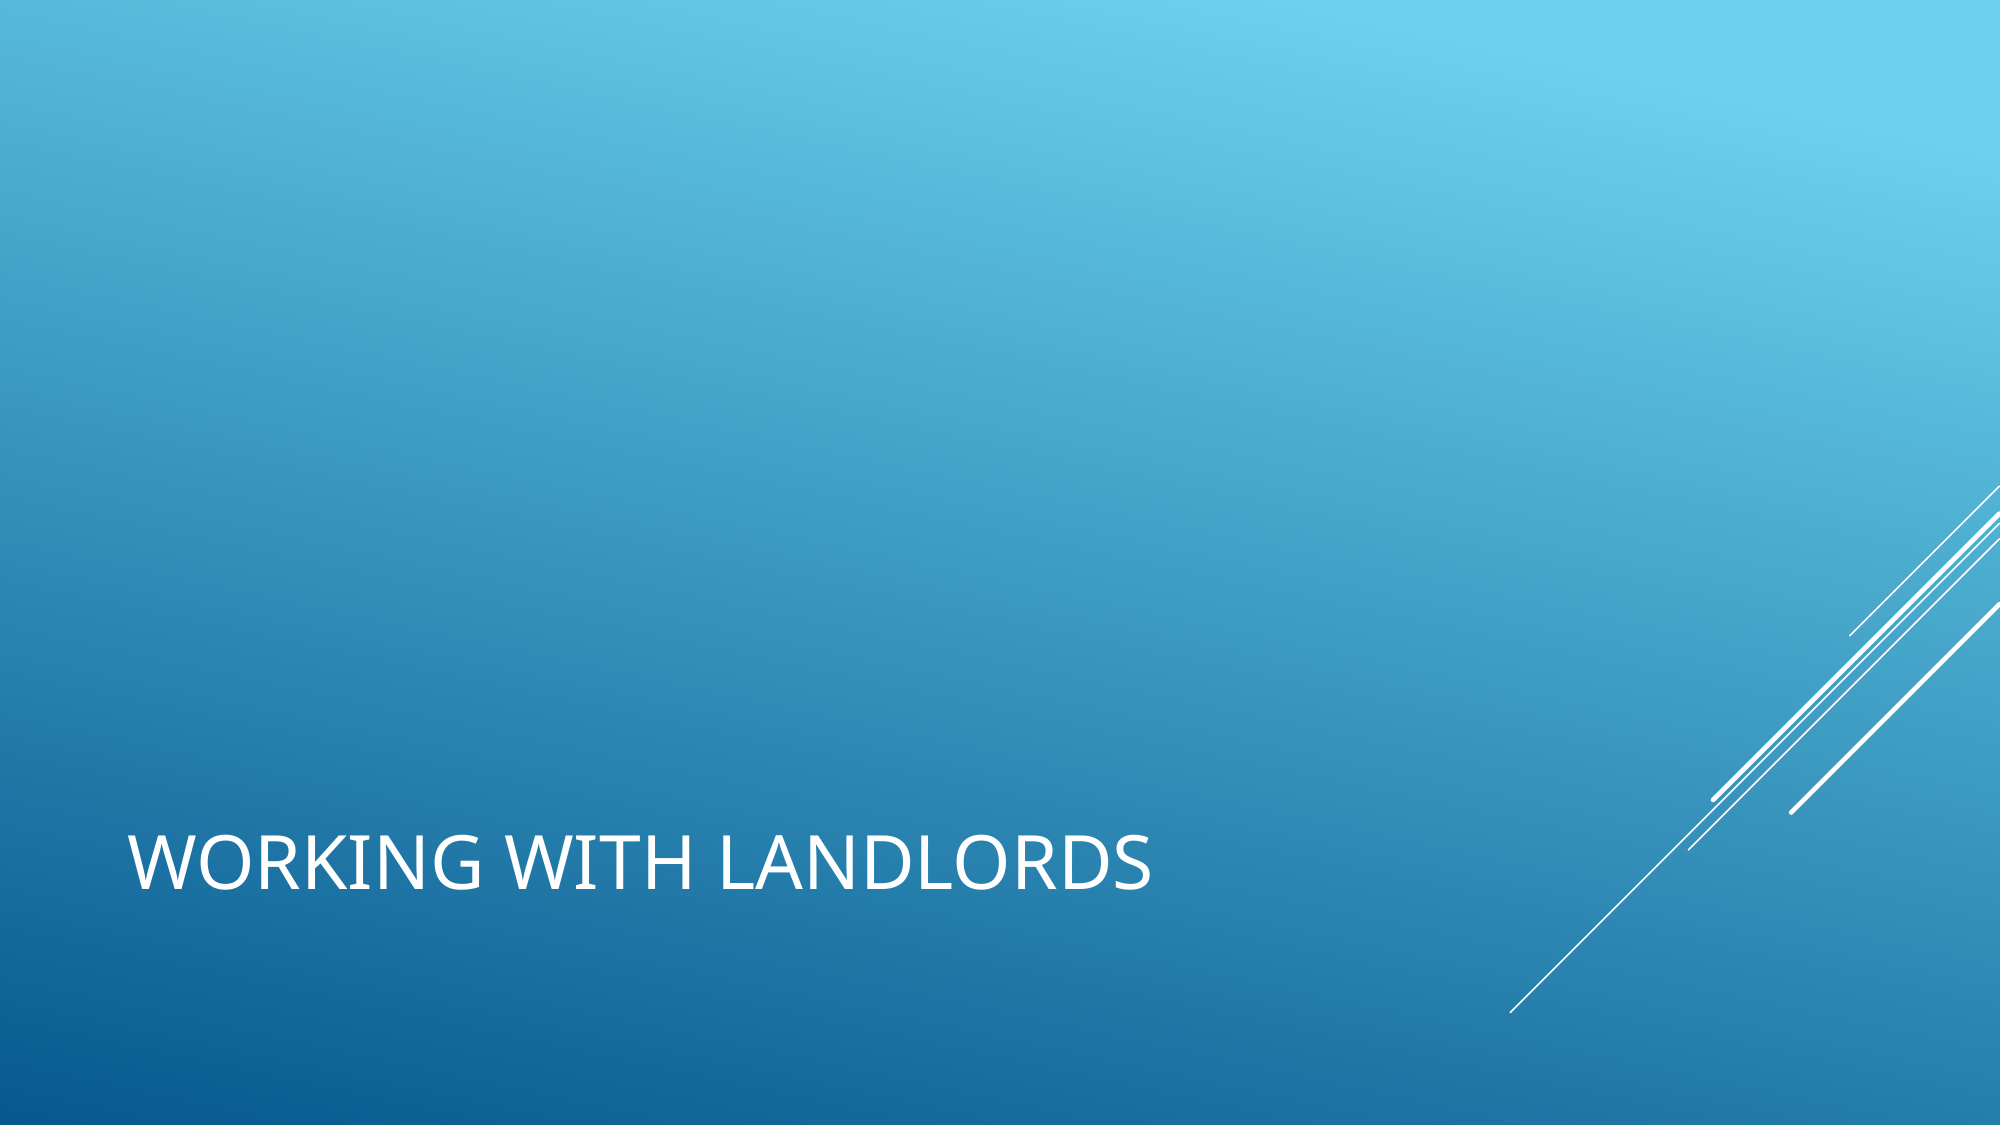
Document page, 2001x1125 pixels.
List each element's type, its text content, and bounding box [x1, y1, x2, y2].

title Working with landlords [112, 736, 1513, 984]
